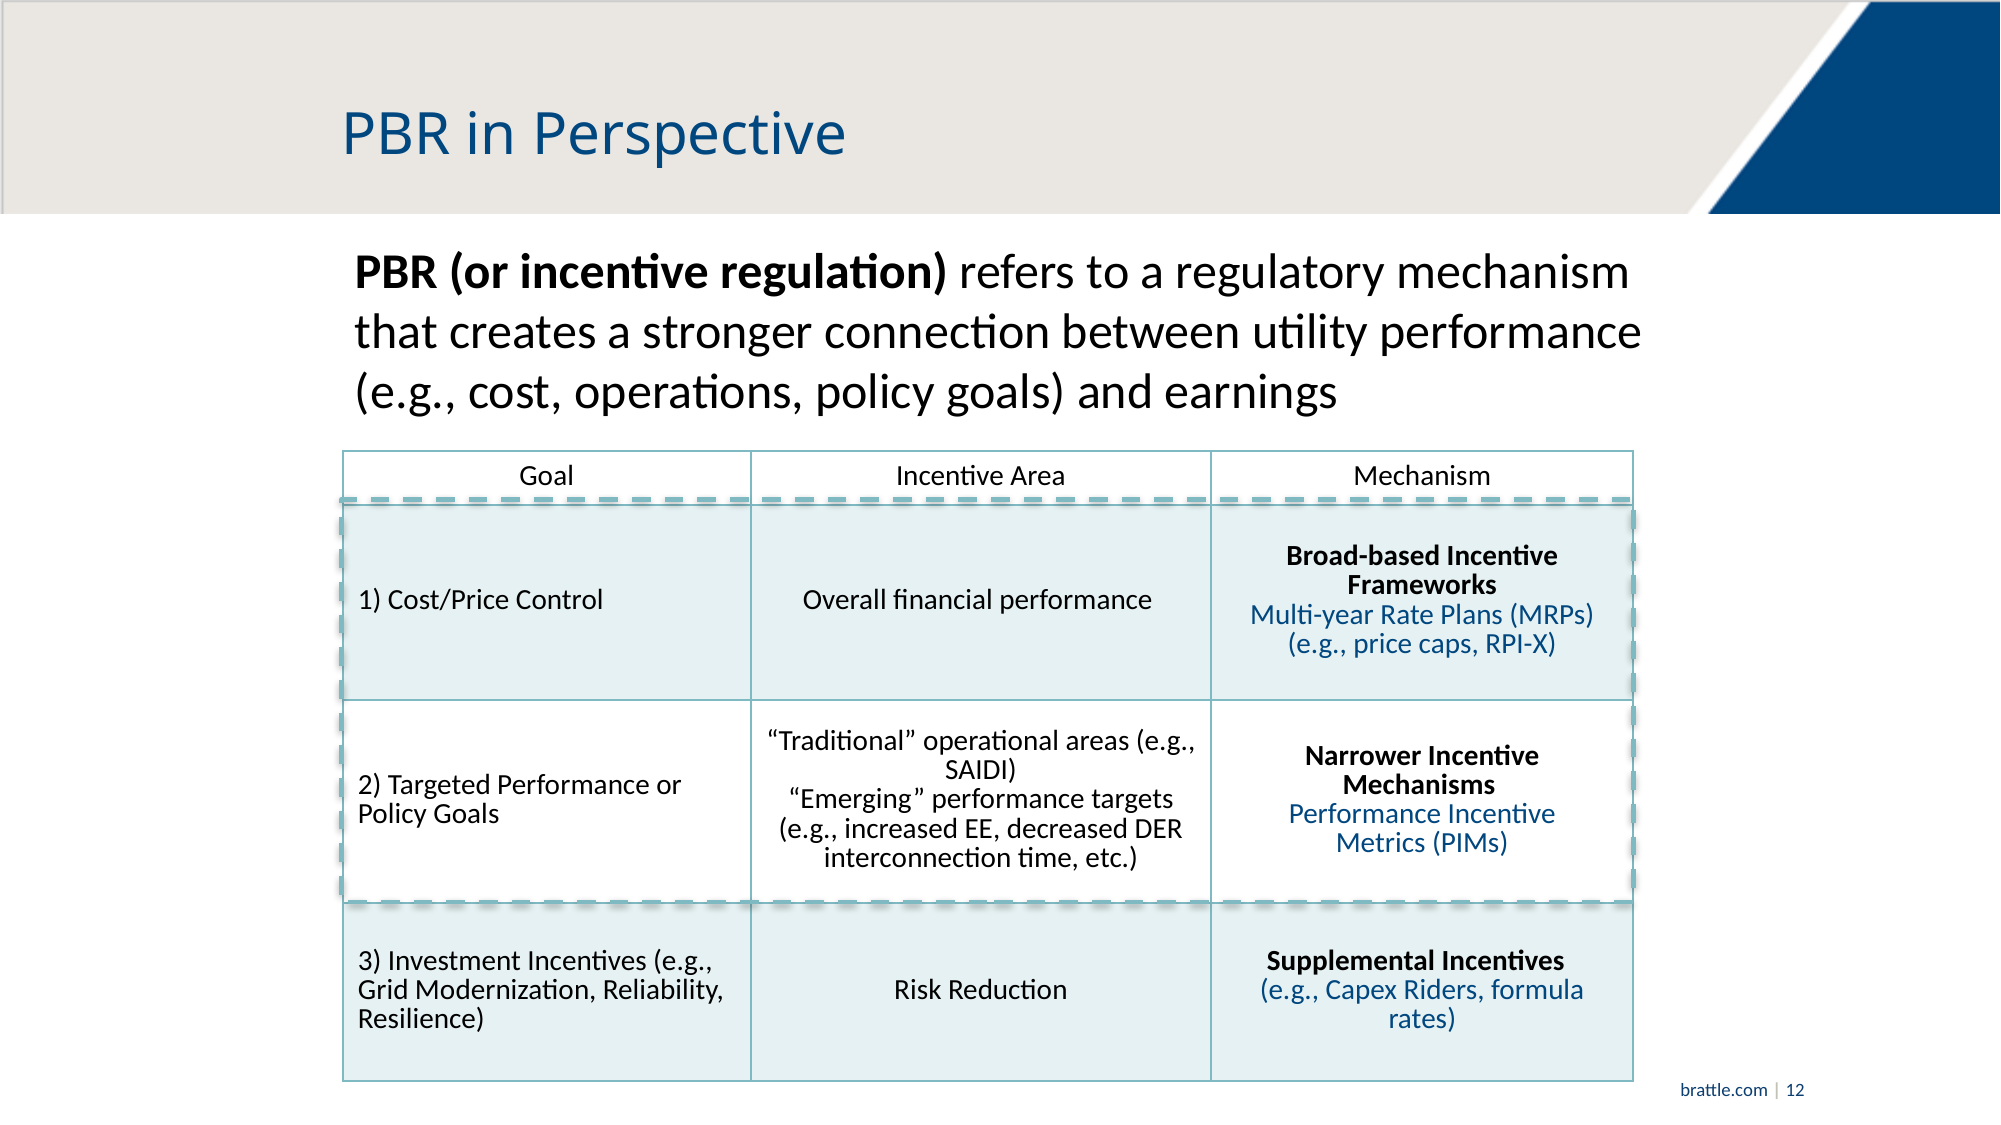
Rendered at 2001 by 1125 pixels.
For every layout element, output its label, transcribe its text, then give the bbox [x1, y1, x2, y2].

text_box [341, 498, 1634, 903]
table_cell 3) Investment Incentives (e.g., Grid Modernization, Reliability, Resilience) [344, 909, 750, 1080]
table_cell Supplemental Incentives (e.g., Capex Riders, formula rates) [1212, 909, 1632, 1080]
table_header Mechanism [1212, 452, 1632, 498]
table_header Incentive Area [752, 452, 1210, 497]
title PBR in Perspective [341, 52, 1616, 174]
text_box PBR (or incentive regulation) refers to a regulatory mechanism that creates a stronger connection between utility performance (e.g., cost, operations, policy goals) and earnings [347, 231, 1653, 1048]
picture [0, 0, 2000, 214]
table_header Goal [344, 452, 750, 497]
table_cell Risk Reduction [752, 910, 1210, 1080]
